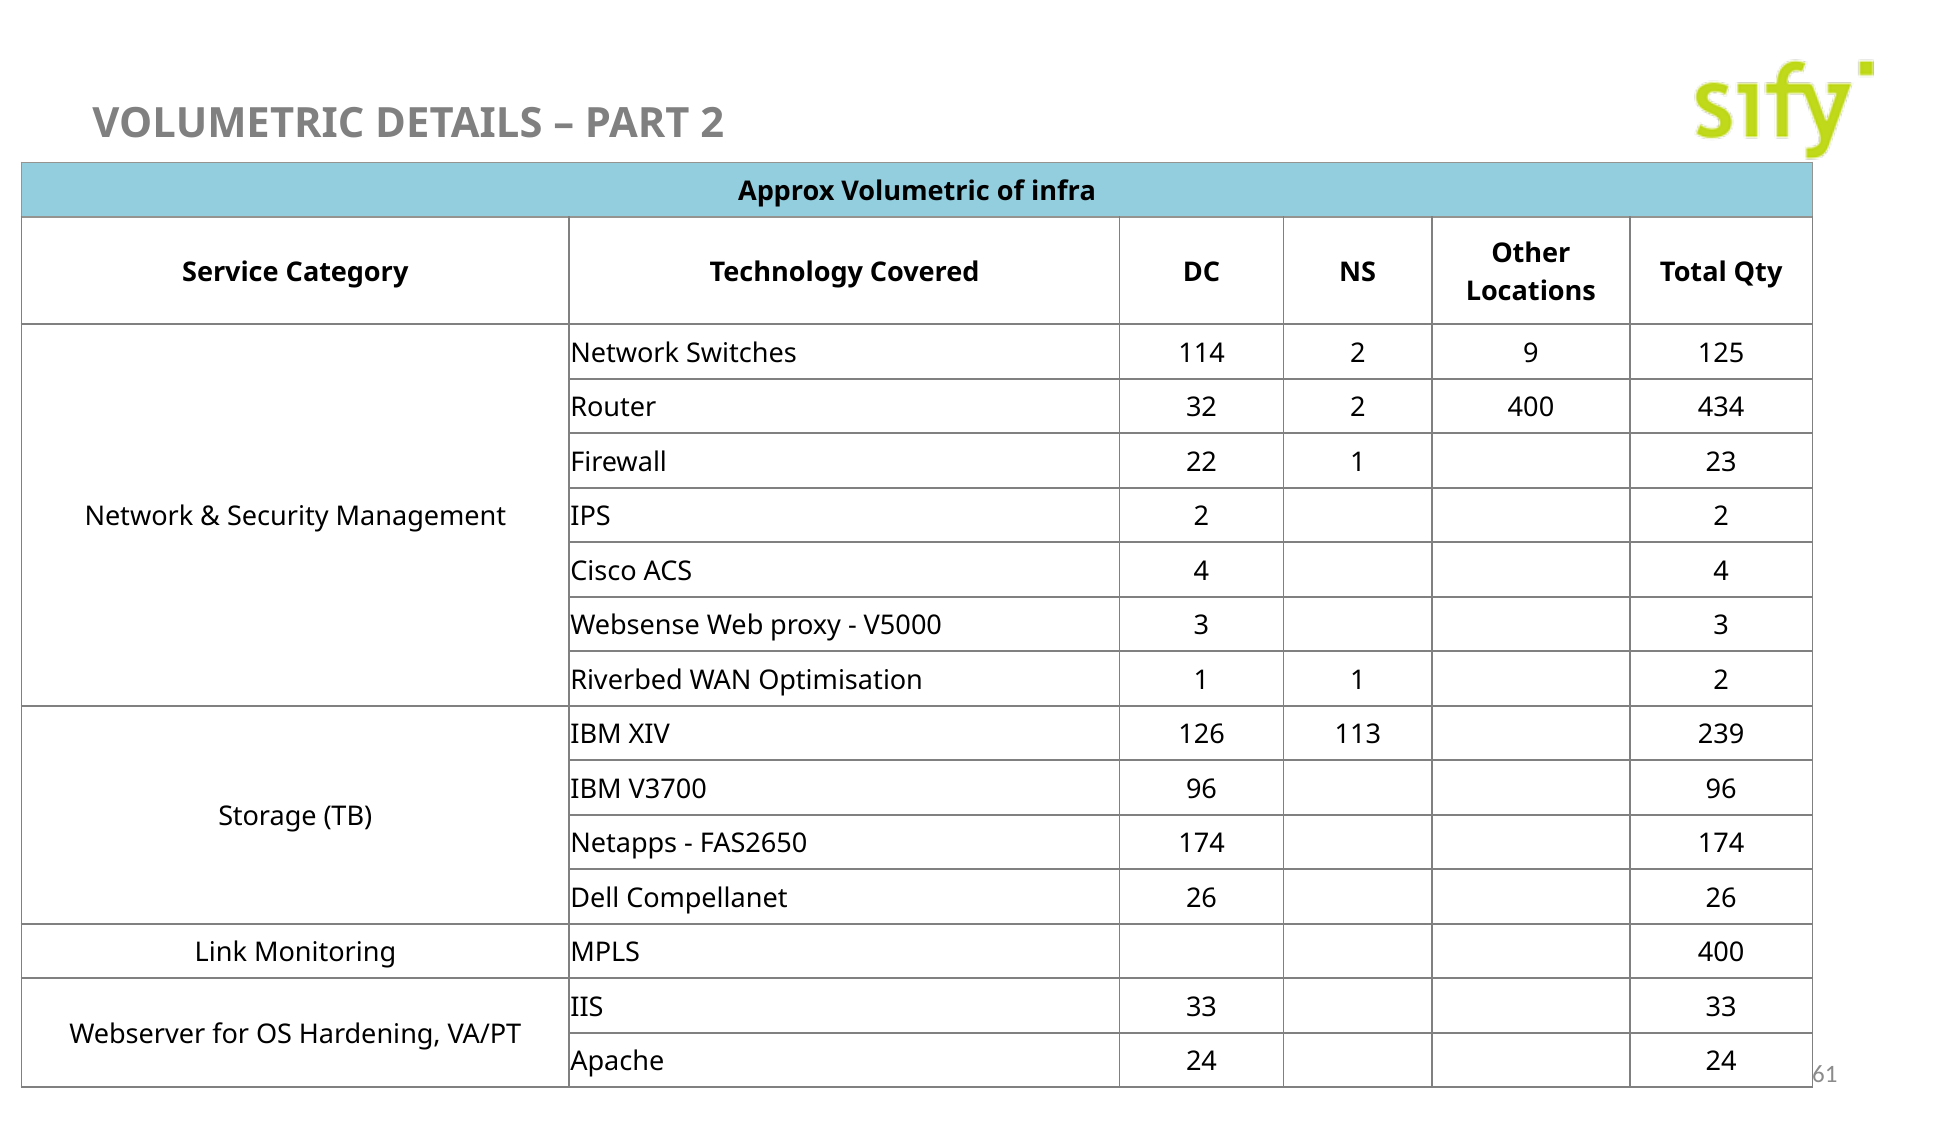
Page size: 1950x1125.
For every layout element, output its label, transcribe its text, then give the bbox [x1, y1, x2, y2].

table_cell [1284, 816, 1431, 868]
table_cell 1 [1284, 652, 1431, 705]
table_cell [1433, 979, 1629, 1032]
table_cell [1433, 816, 1629, 868]
table_cell 114 [1120, 325, 1283, 378]
table_cell 2 [1631, 652, 1812, 705]
table_cell [1433, 598, 1629, 650]
table_cell [1284, 870, 1431, 923]
table_cell 2 [1284, 325, 1431, 378]
table_cell 23 [1631, 434, 1812, 487]
table_cell [1284, 979, 1431, 1032]
table_cell 2 [1284, 380, 1431, 432]
table_cell Apache [570, 1034, 1119, 1086]
table_cell 26 [1120, 870, 1283, 923]
table_cell [1433, 652, 1629, 705]
table_cell 4 [1631, 543, 1812, 596]
slide_number 61 [1397, 1042, 1853, 1103]
table_cell Webserver for OS Hardening, VA/PT [22, 979, 568, 1086]
table_cell Riverbed WAN Optimisation [570, 652, 1119, 705]
table_cell [1120, 925, 1283, 977]
table_cell [1433, 434, 1629, 487]
table_cell [1433, 489, 1629, 541]
table_cell 2 [1631, 489, 1812, 541]
table_cell IBM V3700 [570, 761, 1119, 814]
table_cell 113 [1284, 707, 1431, 759]
table_cell Link Monitoring [22, 925, 568, 977]
table_cell [1433, 543, 1629, 596]
table_cell 96 [1120, 761, 1283, 814]
table_cell 126 [1120, 707, 1283, 759]
table_cell Storage (TB) [22, 707, 568, 923]
table_cell 26 [1631, 870, 1812, 923]
table_cell 434 [1631, 380, 1812, 432]
table_cell [1284, 598, 1431, 650]
table_cell 96 [1631, 761, 1812, 814]
table_cell 32 [1120, 380, 1283, 432]
table_cell IPS [570, 489, 1119, 541]
table_cell Service Category [22, 218, 568, 323]
table_cell Netapps - FAS2650 [570, 816, 1119, 868]
table_cell Total Qty [1631, 218, 1812, 323]
table_cell 125 [1631, 325, 1812, 378]
table_cell MPLS [570, 925, 1119, 977]
table_cell Network & Security Management [22, 325, 568, 705]
table_cell [1433, 925, 1629, 977]
table_cell 24 [1631, 1034, 1812, 1086]
table_cell [1284, 489, 1431, 541]
table_cell 24 [1120, 1034, 1283, 1086]
table_cell 400 [1433, 380, 1629, 432]
title Volumetric details – part 2 [77, 87, 1686, 154]
table_cell [1433, 761, 1629, 814]
table_cell 9 [1433, 325, 1629, 378]
table_cell 3 [1120, 598, 1283, 650]
table_cell 239 [1631, 707, 1812, 759]
table_cell 33 [1631, 979, 1812, 1032]
table_cell 174 [1120, 816, 1283, 868]
table_cell 1 [1120, 652, 1283, 705]
table_cell Network Switches [570, 325, 1119, 378]
table_cell Cisco ACS [570, 543, 1119, 596]
table_cell [1284, 761, 1431, 814]
table_cell 400 [1631, 925, 1812, 977]
table_cell [1284, 925, 1431, 977]
table_cell 4 [1120, 543, 1283, 596]
table_cell IBM XIV [570, 707, 1119, 759]
table_cell 174 [1631, 816, 1812, 868]
table_cell Technology Covered [570, 218, 1119, 323]
table_cell [1284, 543, 1431, 596]
table_cell 3 [1631, 598, 1812, 650]
table_cell IIS [570, 979, 1119, 1032]
table_cell Dell Compellanet [570, 870, 1119, 923]
picture [1647, 0, 1903, 240]
table_cell Firewall [570, 434, 1119, 487]
table_cell [1284, 1034, 1431, 1086]
table_cell [1433, 707, 1629, 759]
table_cell [1433, 1034, 1629, 1086]
table_cell 2 [1120, 489, 1283, 541]
table_header Approx Volumetric of infra [22, 163, 1812, 216]
table_cell Websense Web proxy - V5000 [570, 598, 1119, 650]
table_cell NS [1284, 218, 1431, 323]
table_cell 1 [1284, 434, 1431, 487]
table_cell DC [1120, 218, 1283, 323]
table_cell Other Locations [1433, 218, 1629, 323]
table_cell 22 [1120, 434, 1283, 487]
table_cell 33 [1120, 979, 1283, 1032]
table_cell Router [570, 380, 1119, 432]
table_cell [1433, 870, 1629, 923]
